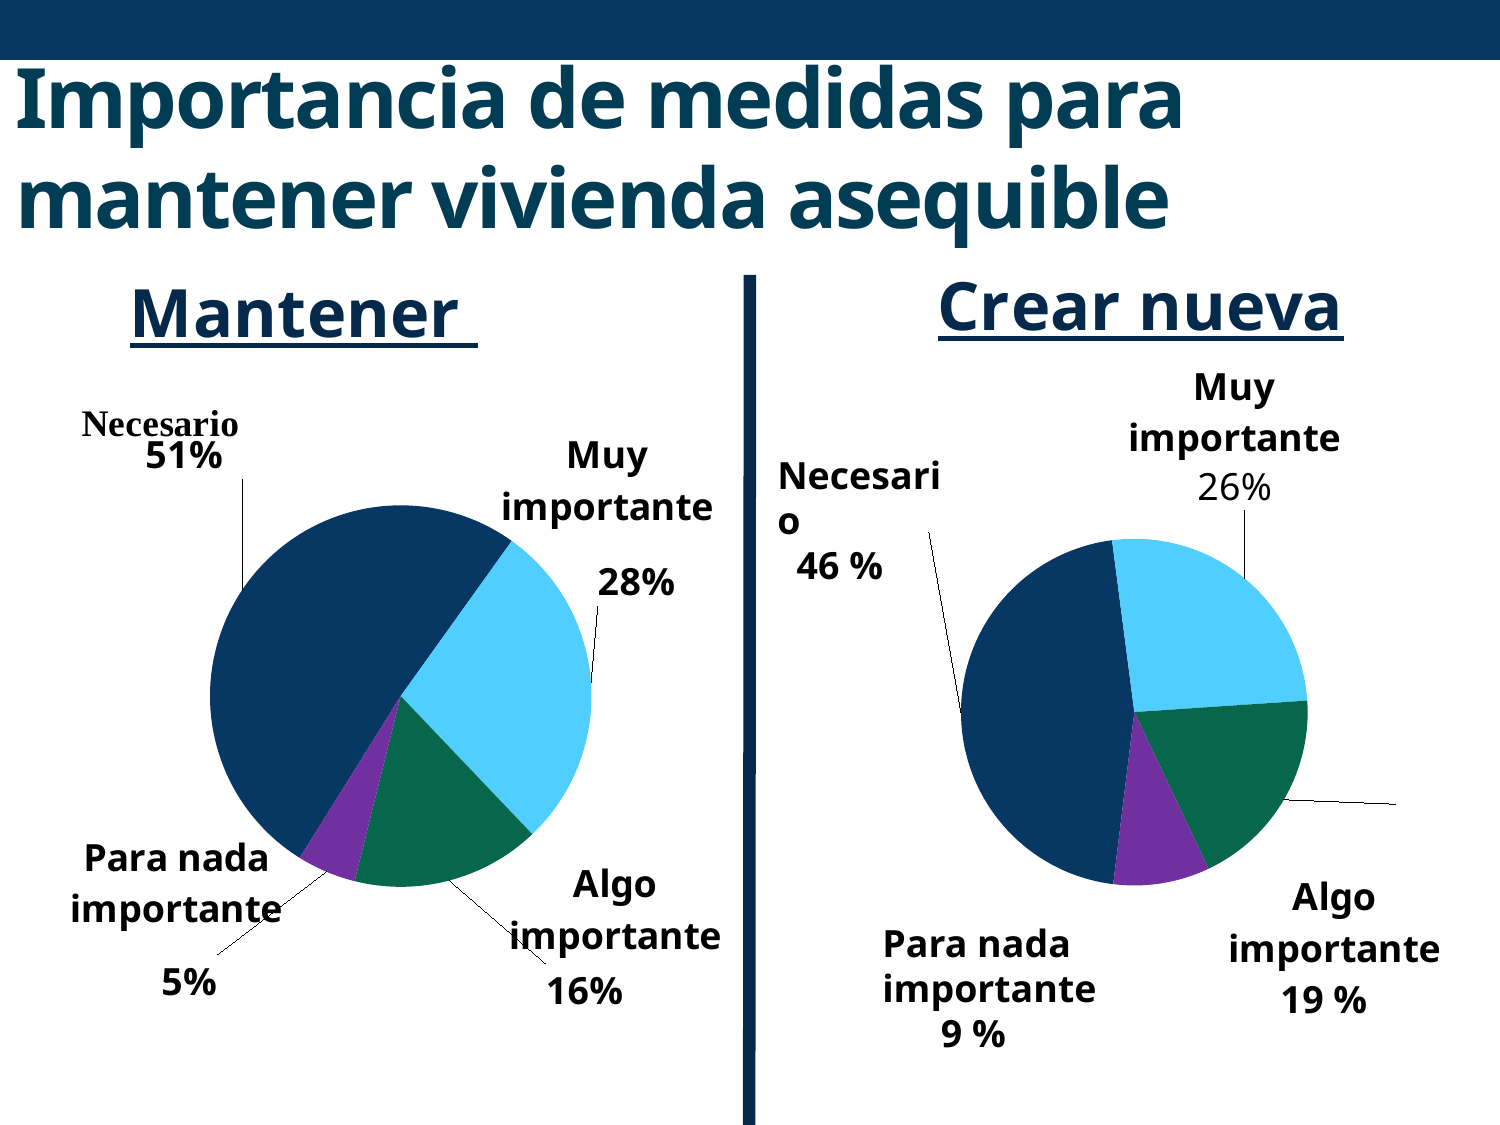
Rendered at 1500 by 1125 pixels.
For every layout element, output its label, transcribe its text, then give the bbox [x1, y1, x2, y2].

title Importancia de medidas para mantener vivienda asequible [0, 15, 1500, 275]
chart [809, 212, 1460, 1125]
text_box Necesario 46 % [762, 444, 806, 595]
chart [40, 242, 738, 1093]
